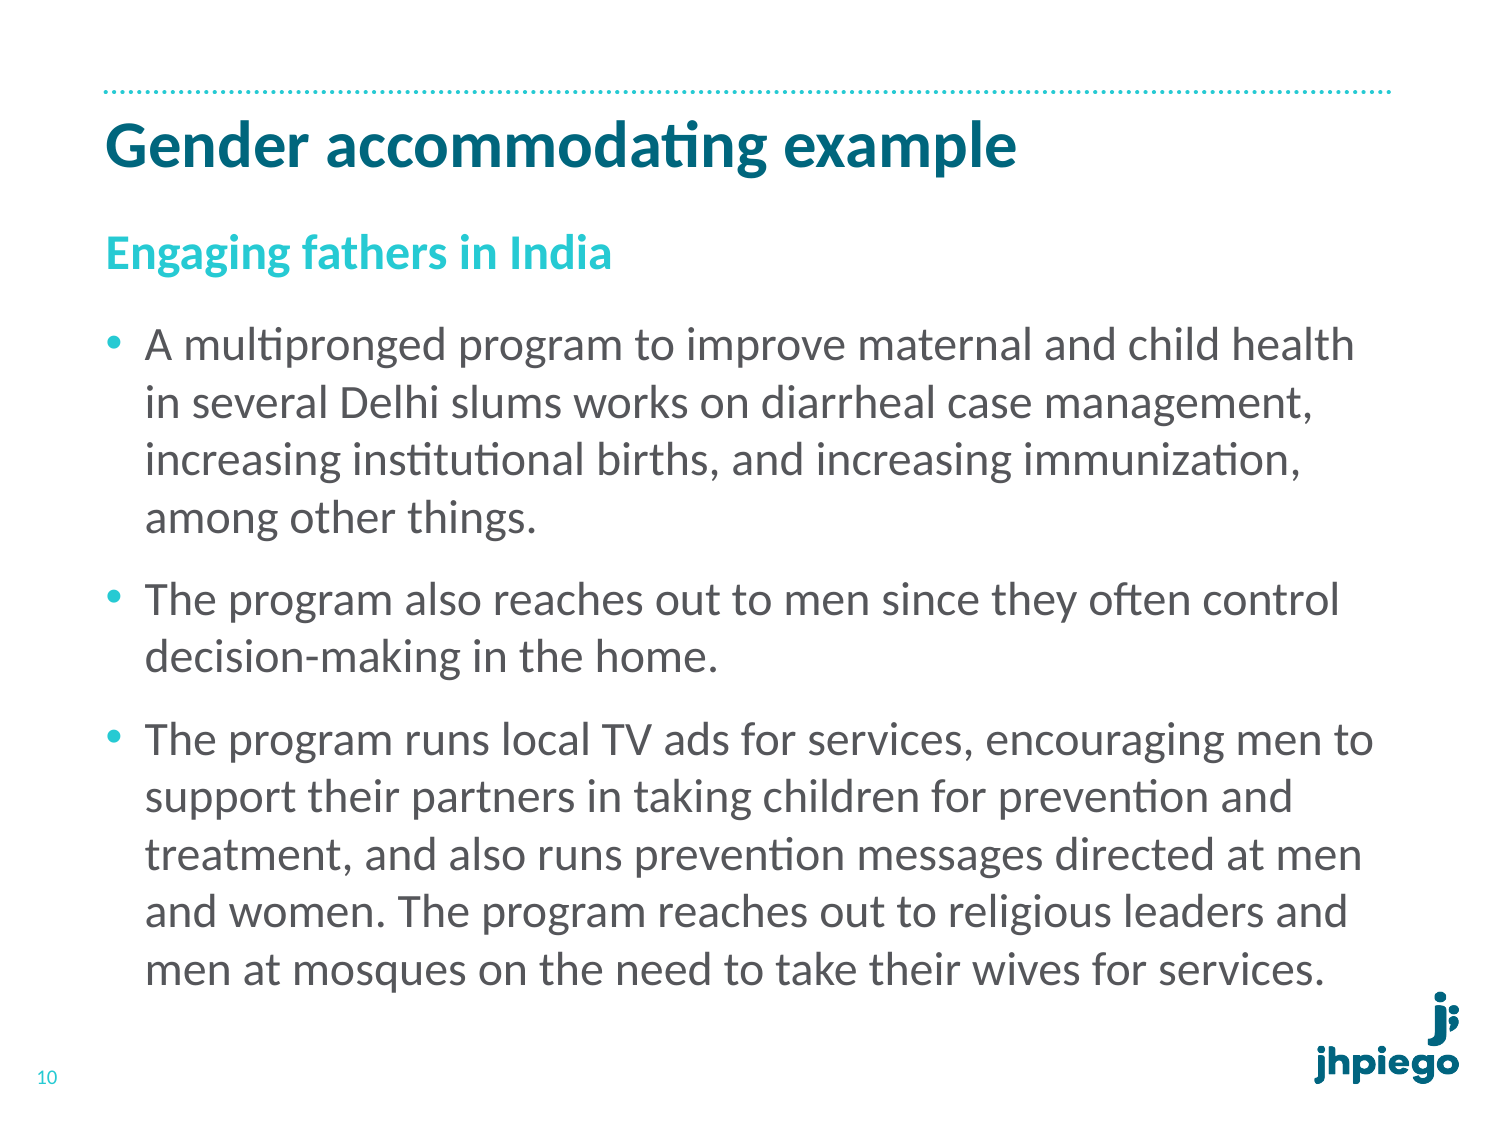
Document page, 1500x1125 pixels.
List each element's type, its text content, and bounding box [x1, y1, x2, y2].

picture [1444, 1061, 1451, 1068]
title Gender accommodating example [105, 102, 1395, 216]
picture [1419, 1061, 1426, 1068]
list A multipronged program to improve maternal and child health in several Delhi slums works on diarrheal case management, increasing institutional births, and increasing immunization, among other things. The program also reaches out to men since they often control decision-making in the home. The program runs local TV ads for services, encouraging men to support their partners in taking children for prevention and treatment, and also runs prevention messages directed at men and women. The program reaches out to religious leaders and men at mosques on the need to take their wives for services. [105, 305, 1395, 1046]
list Engaging fathers in India [105, 216, 1160, 281]
slide_number 10 [0, 1045, 94, 1106]
picture [1361, 1061, 1368, 1068]
picture [1320, 991, 1460, 1085]
picture [1313, 1046, 1318, 1085]
